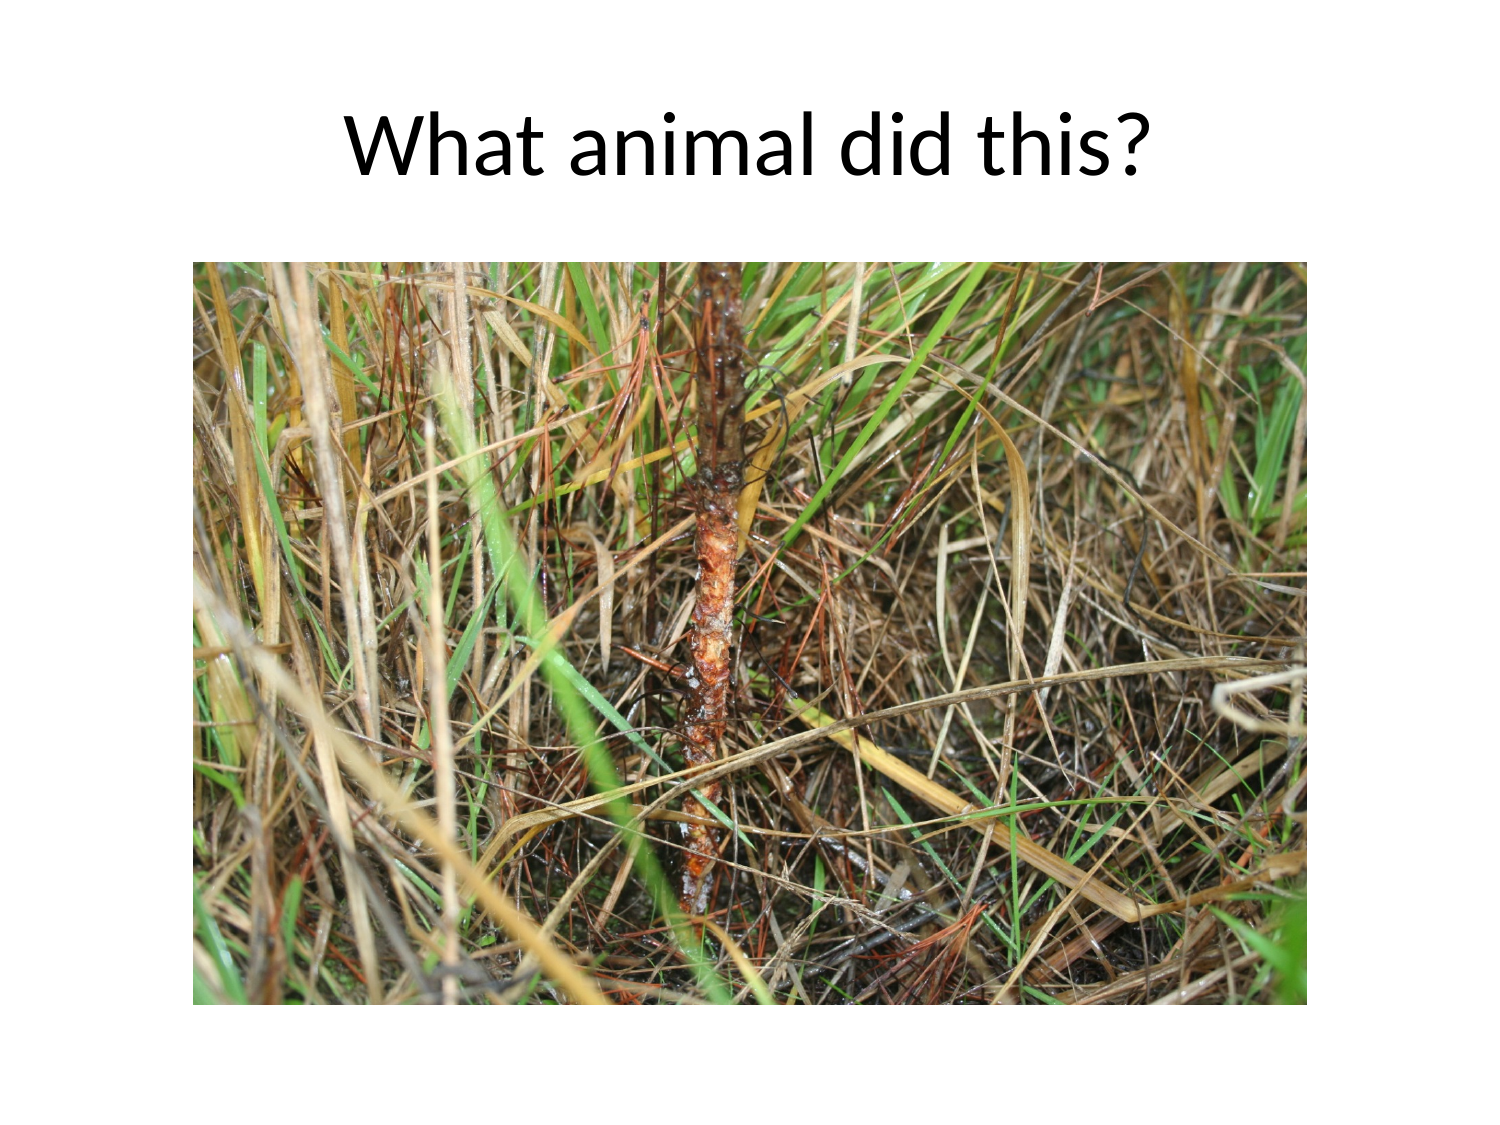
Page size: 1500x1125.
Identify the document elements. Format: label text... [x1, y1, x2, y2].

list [192, 262, 1307, 1006]
title What animal did this? [75, 45, 1425, 233]
